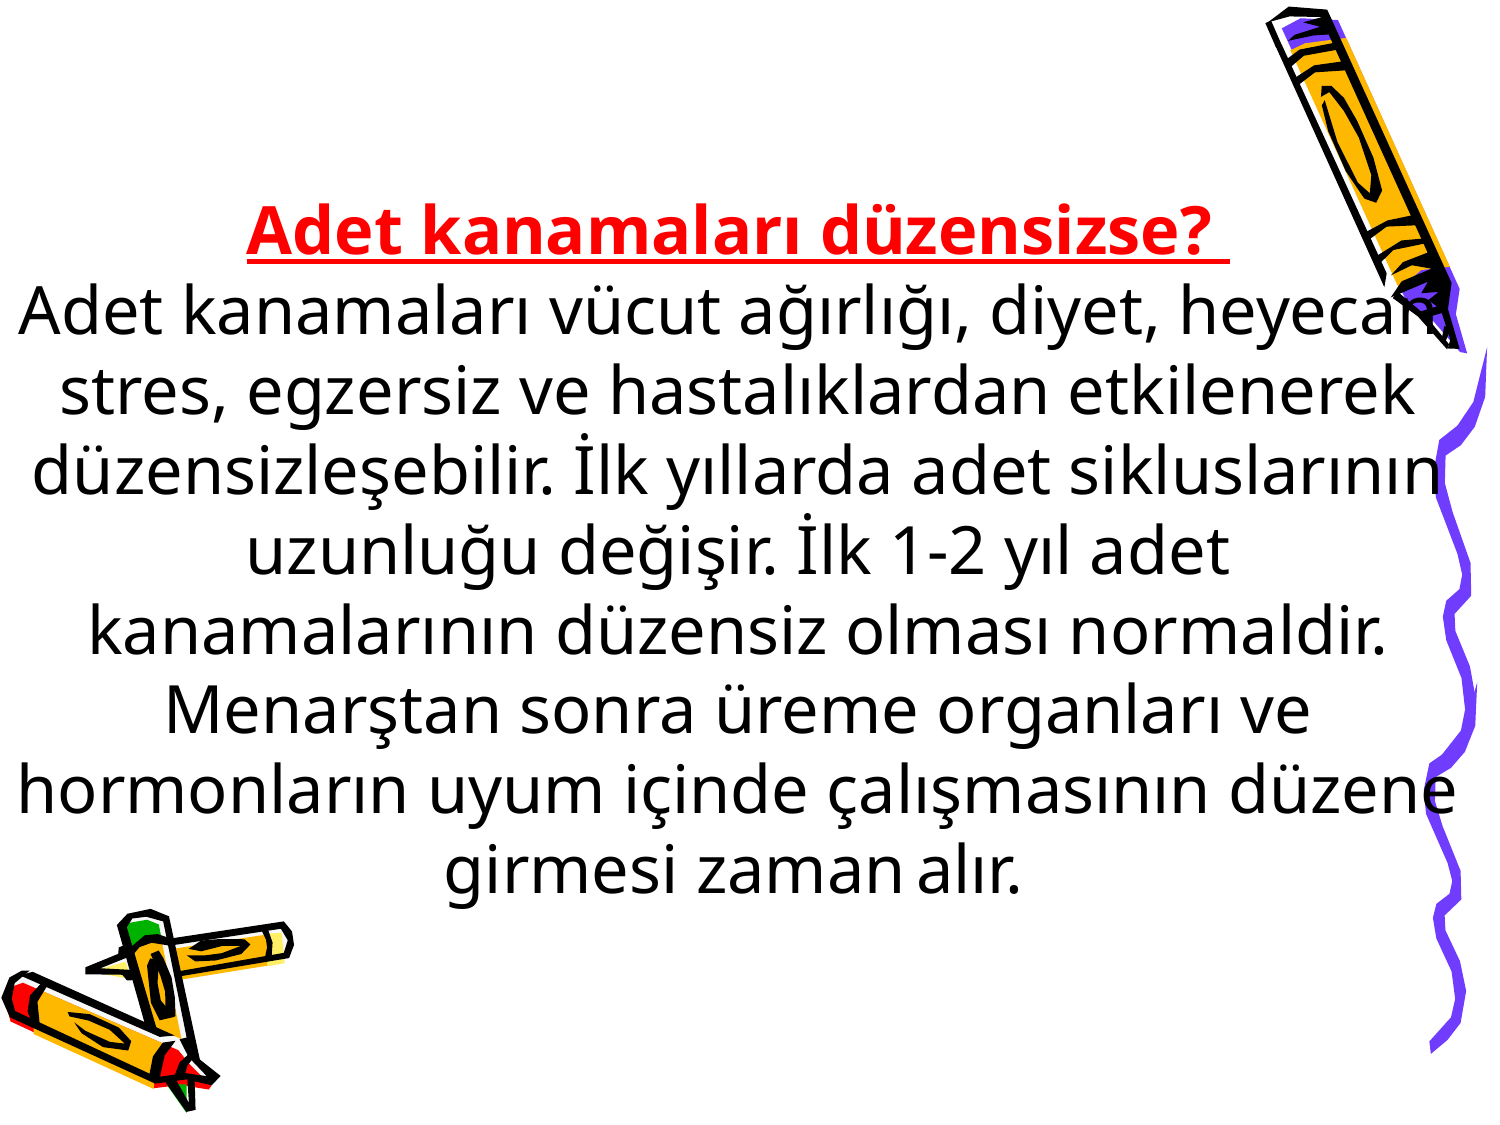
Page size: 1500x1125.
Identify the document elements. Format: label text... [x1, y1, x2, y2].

text_box Adet kanamaları düzensizse? Adet kanamaları vücut ağırlığı, diyet, heyecan, stres, egzersiz ve hastalıklardan etkilenerek düzensizleşebilir. İlk yıllarda adet sikluslarının uzunluğu değişir. İlk 1-2 yıl adet kanamalarının düzensiz olması normaldir. Menarştan sonra üreme organları ve hormonların uyum içinde çalışmasının düzene girmesi zaman alır. [0, 180, 1477, 915]
